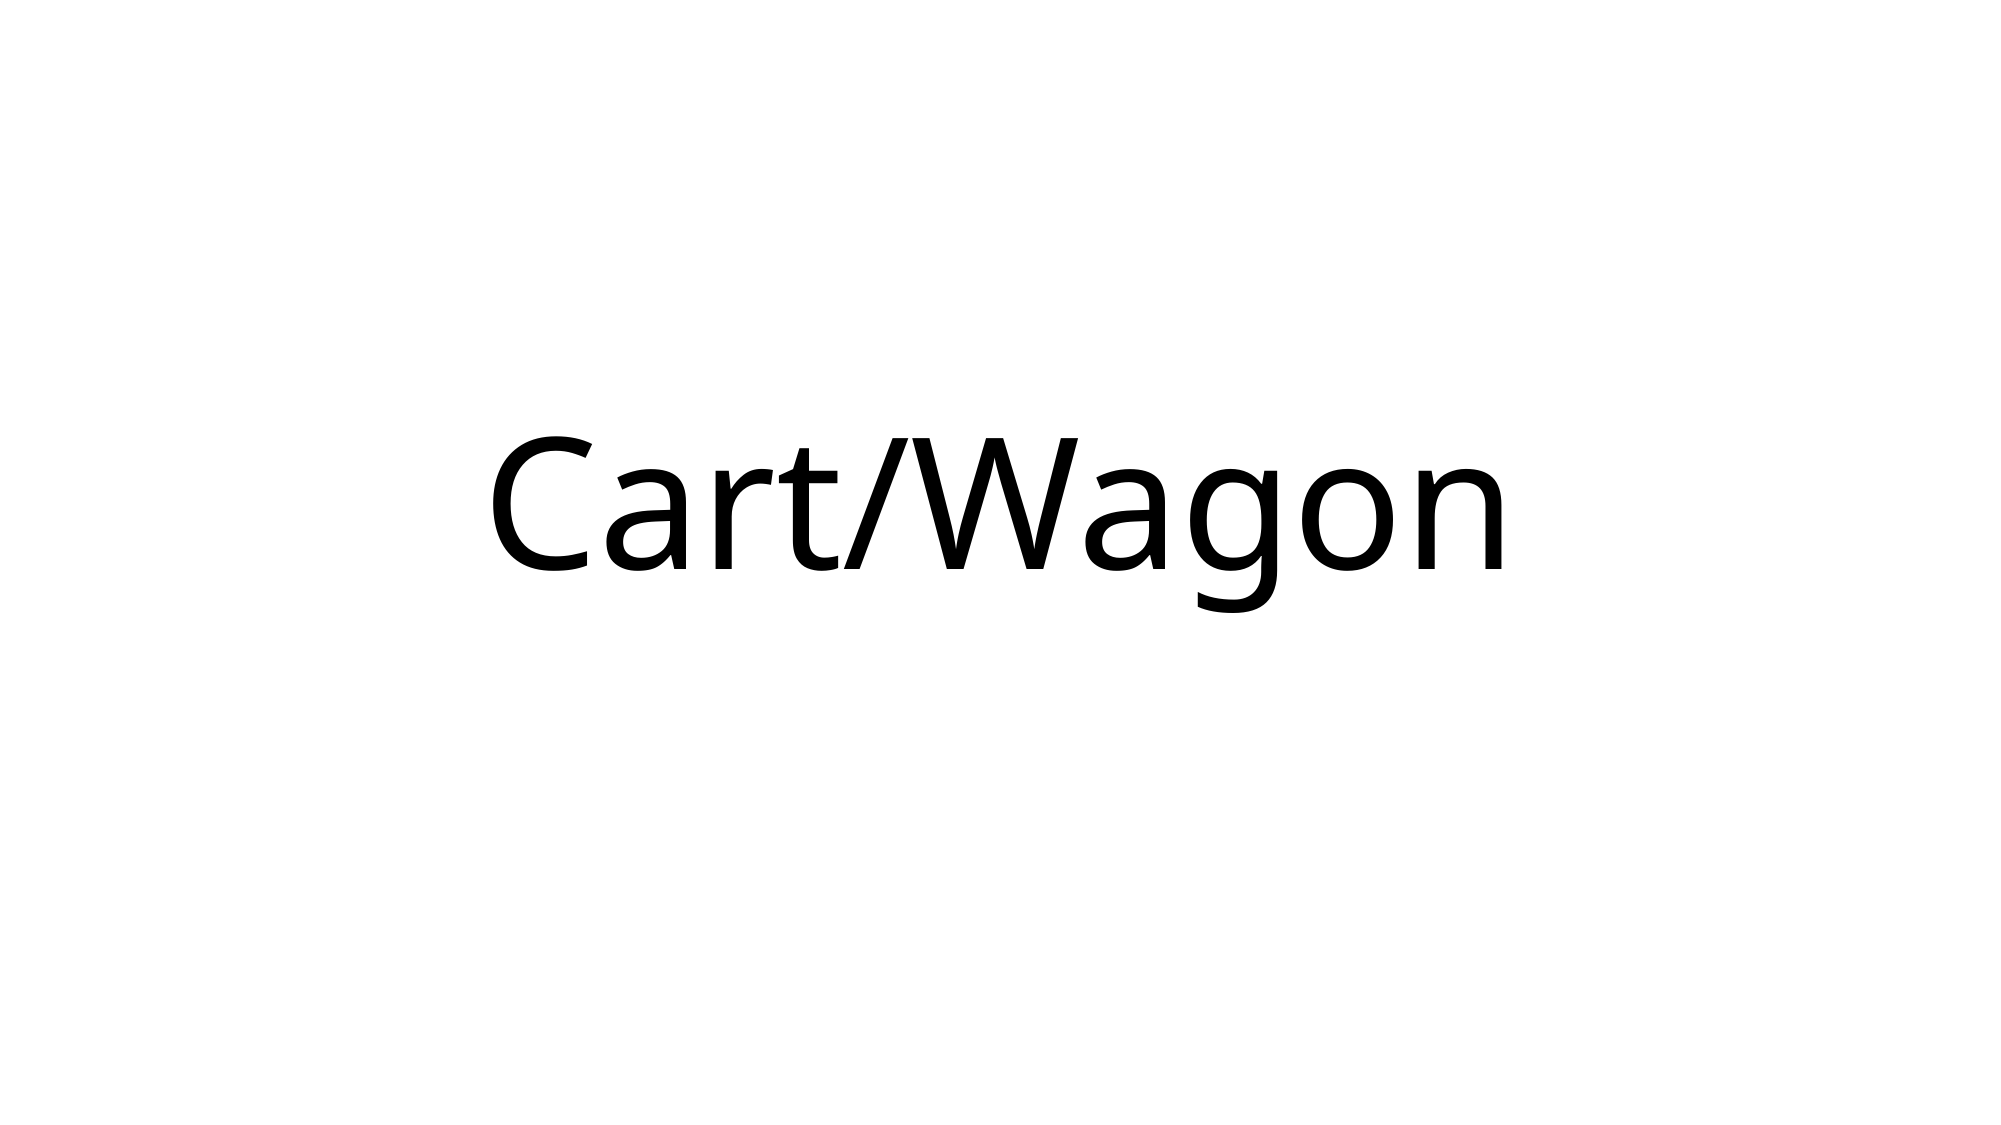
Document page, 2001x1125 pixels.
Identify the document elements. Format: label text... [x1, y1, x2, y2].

title Cart/Wagon [137, 401, 1863, 620]
